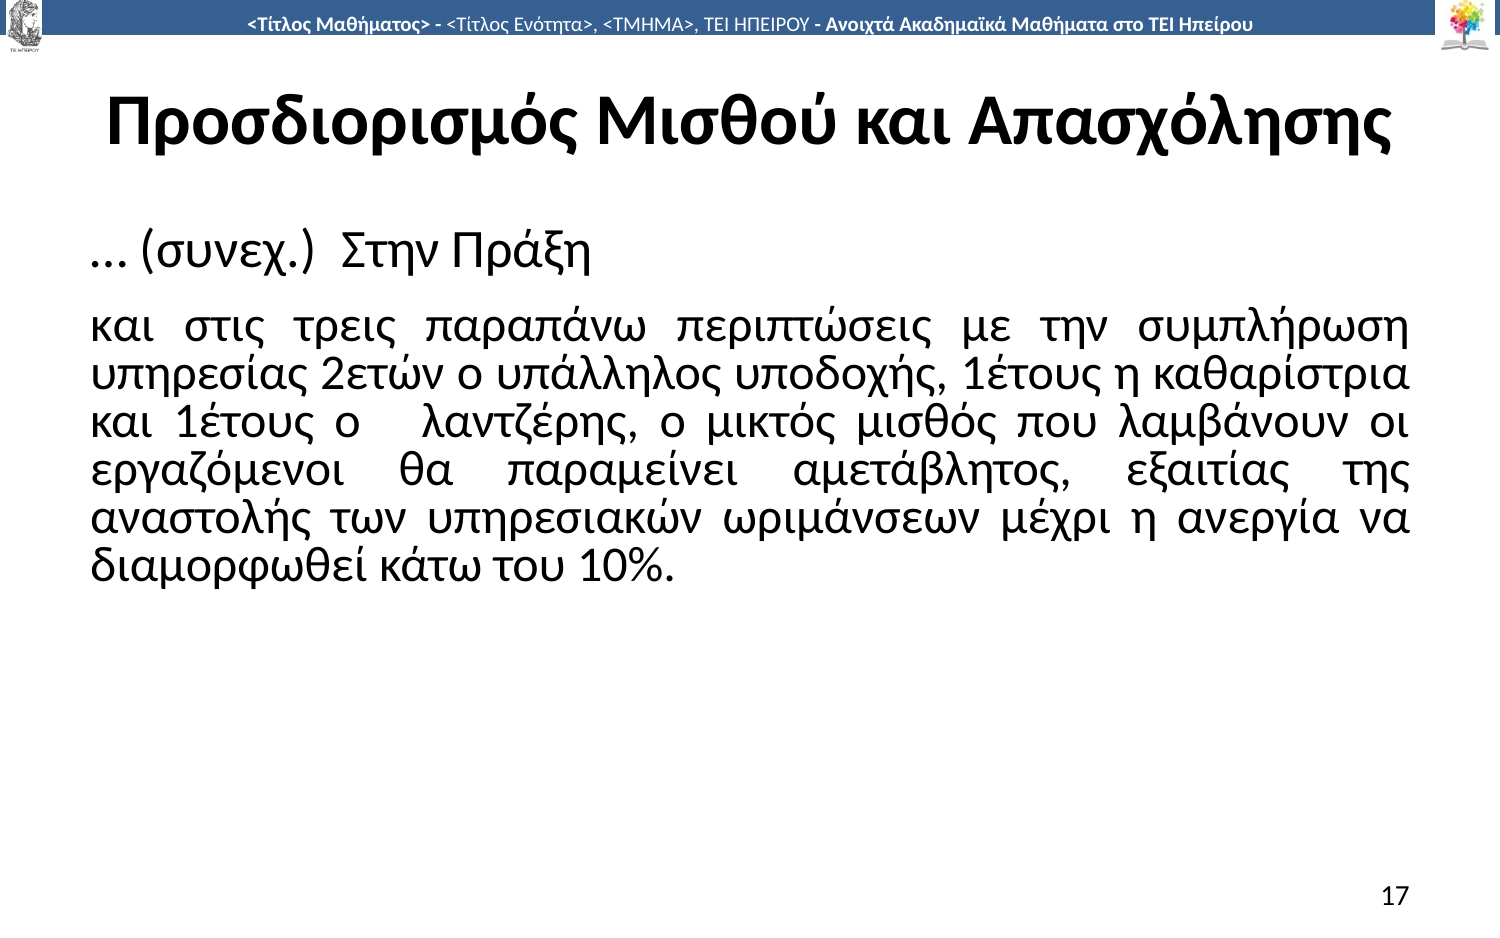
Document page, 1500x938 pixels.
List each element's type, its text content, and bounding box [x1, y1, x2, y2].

picture [6, 0, 42, 54]
title Προσδιορισμός Μισθού και Απασχόλησης [75, 37, 1425, 194]
list … (συνεχ.) Στην Πράξη και στις τρεις παραπάνω περιπτώσεις µε την συµπλήρωση υπηρεσίας 2ετών ο υπάλληλος υποδοχής, 1έτους η καθαρίστρια και 1έτους ο λαντζέρης, ο μικτός μισθός που λαμβάνουν οι εργαζόµενοι θα παραµείνει αµετάβλητος, εξαιτίας της αναστολής των υπηρεσιακών ωριµάνσεων μέχρι η ανεργία να διαµορφωθεί κάτω του 10%. [75, 218, 1425, 838]
picture [1435, 0, 1495, 52]
slide_number 17 [1074, 868, 1425, 919]
